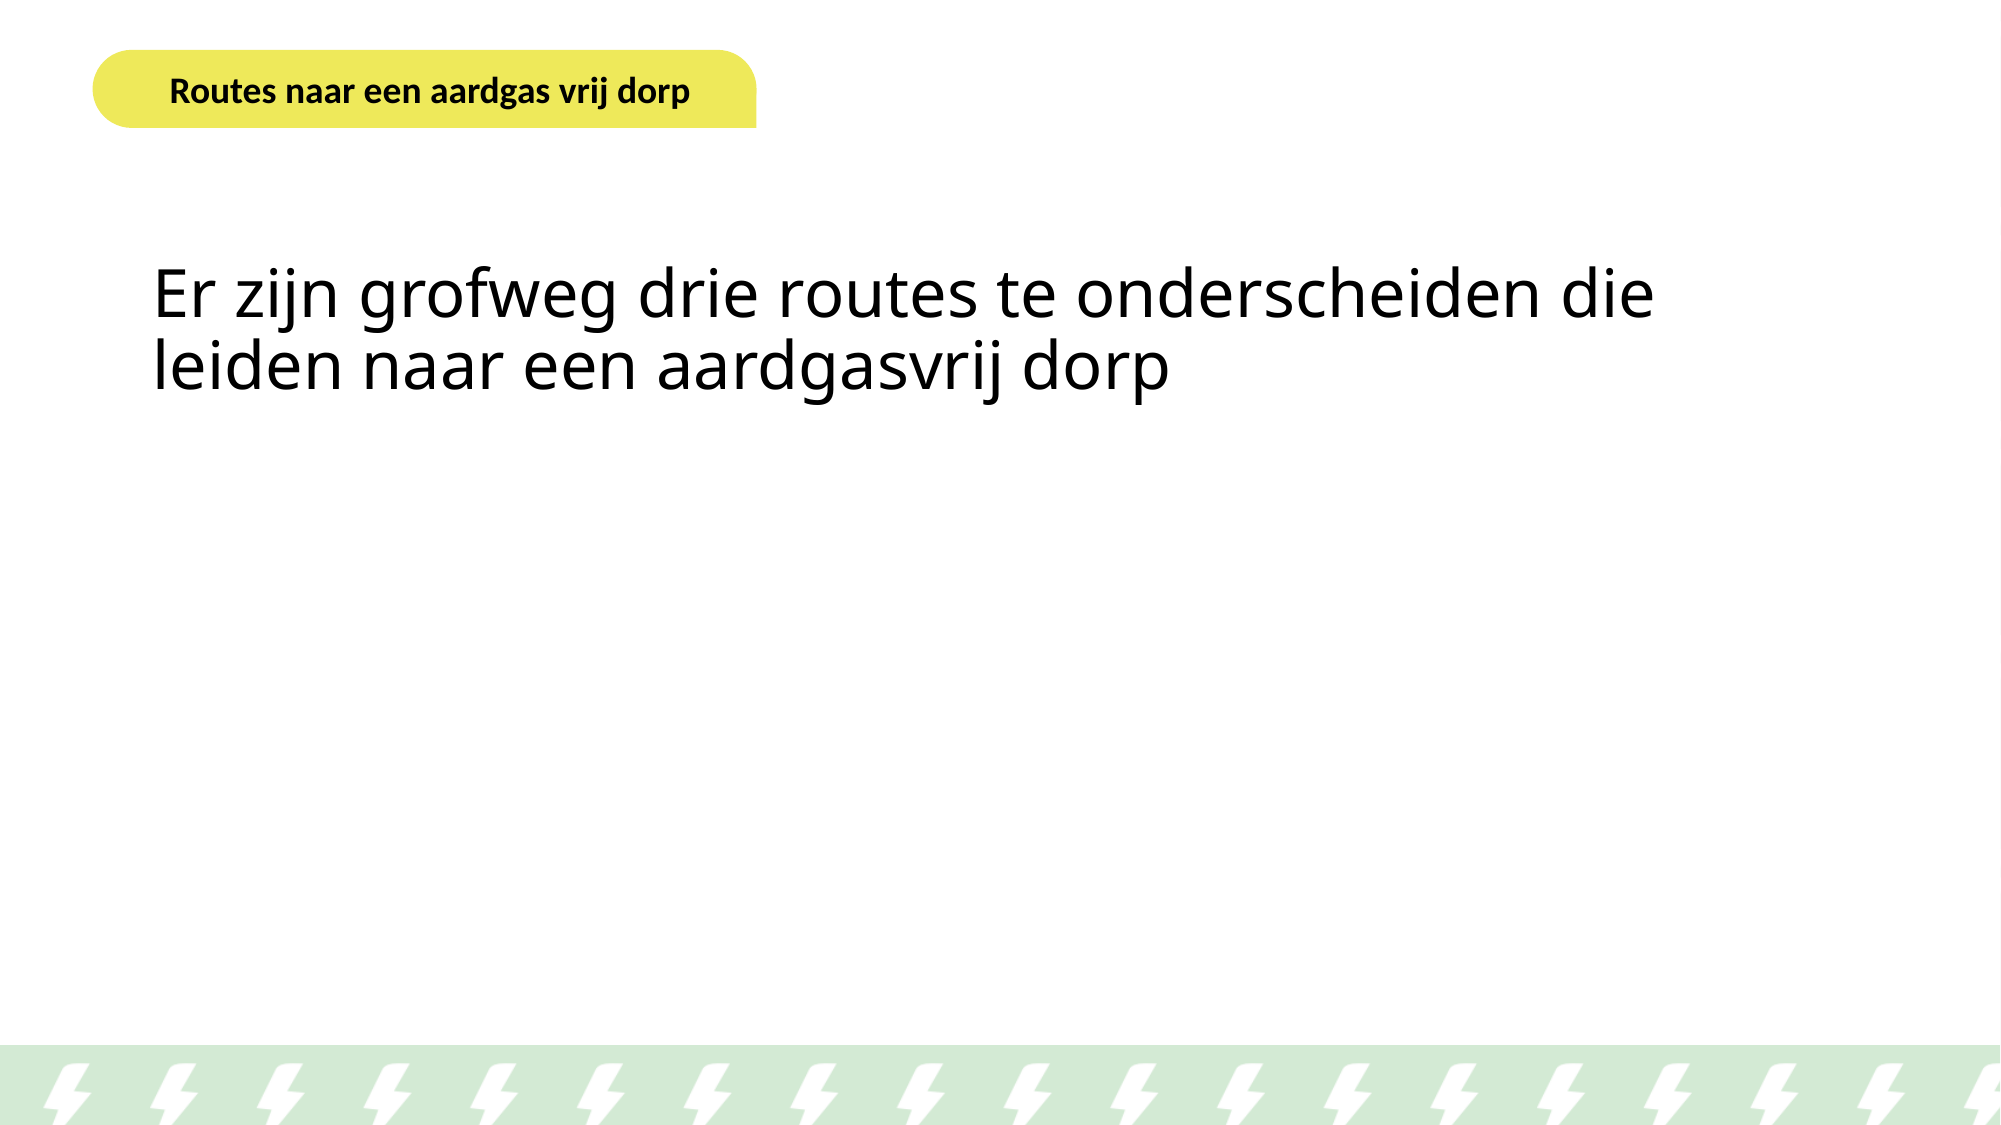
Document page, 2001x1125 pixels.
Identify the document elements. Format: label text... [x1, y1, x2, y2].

list Er zijn grofweg drie routes te onderscheiden die leiden naar een aardgasvrij dorp [137, 252, 1864, 1004]
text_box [92, 49, 757, 128]
